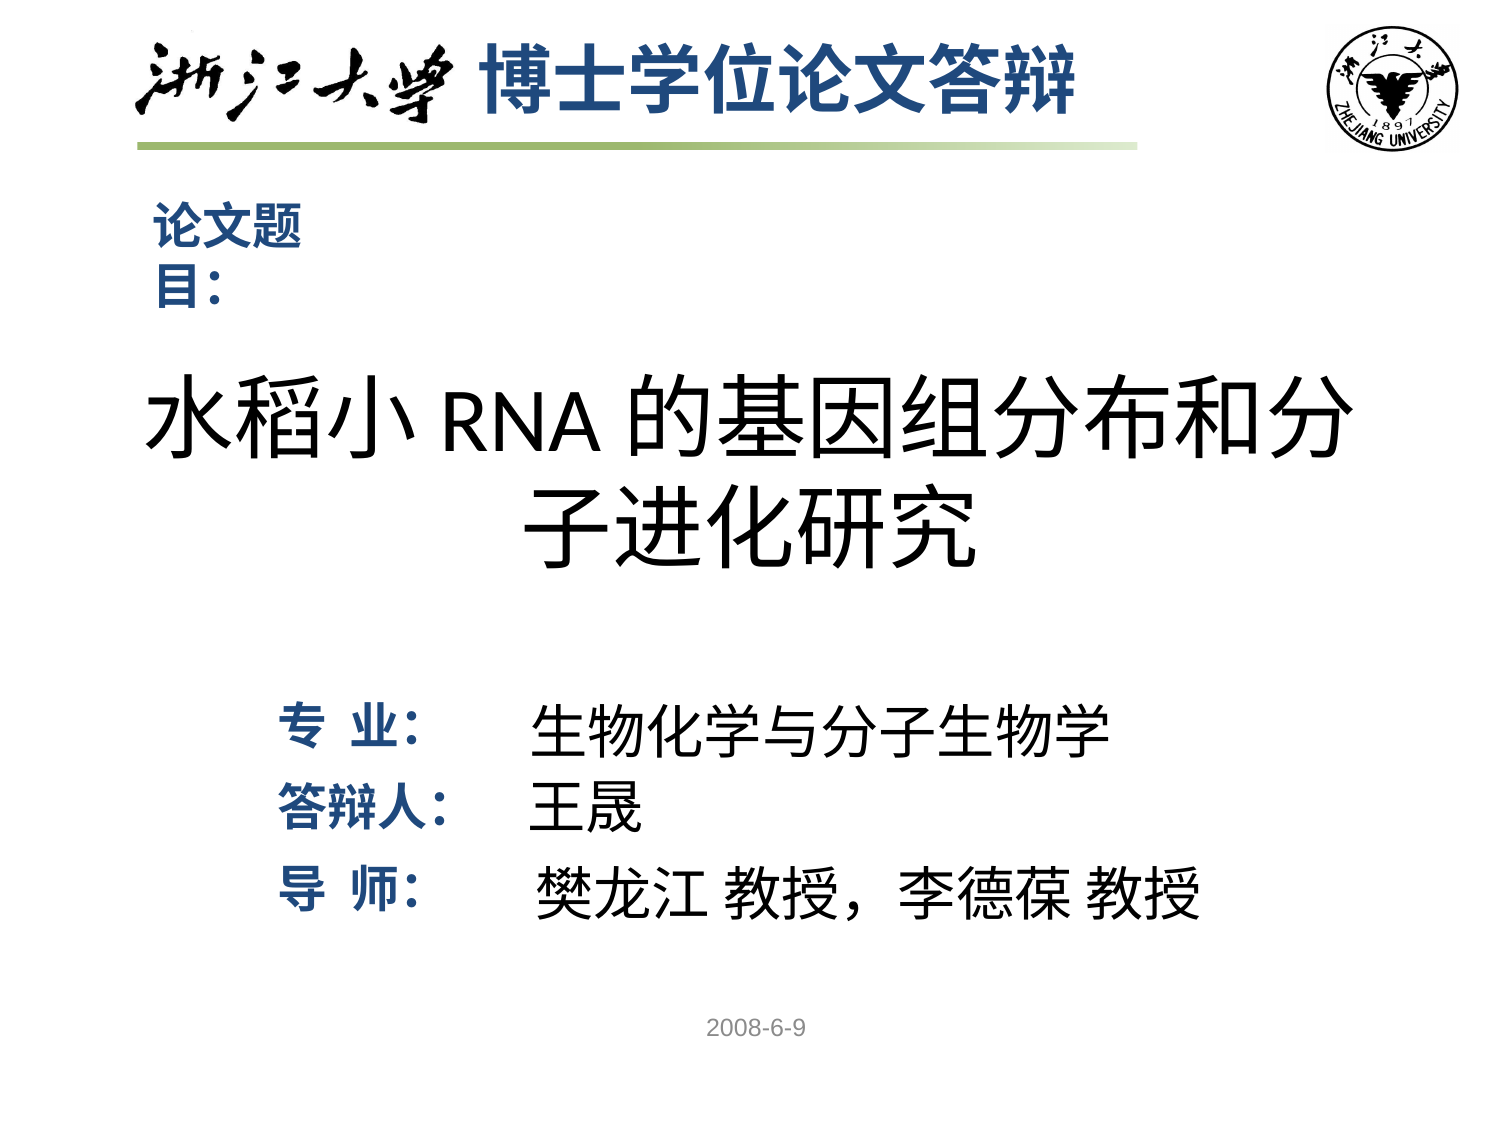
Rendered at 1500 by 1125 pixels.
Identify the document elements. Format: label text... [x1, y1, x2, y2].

subtitle 生物化学与分子生物学 [513, 687, 1427, 776]
title 水稻小RNA的基因组分布和分子进化研究 [112, 349, 1388, 591]
footer 2008-6-9 [662, 987, 850, 1066]
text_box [1324, 24, 1460, 153]
text_box 樊龙江 教授，李德葆 教授 [499, 849, 1238, 938]
text_box 王晟 [512, 762, 1113, 849]
picture [118, 24, 475, 139]
